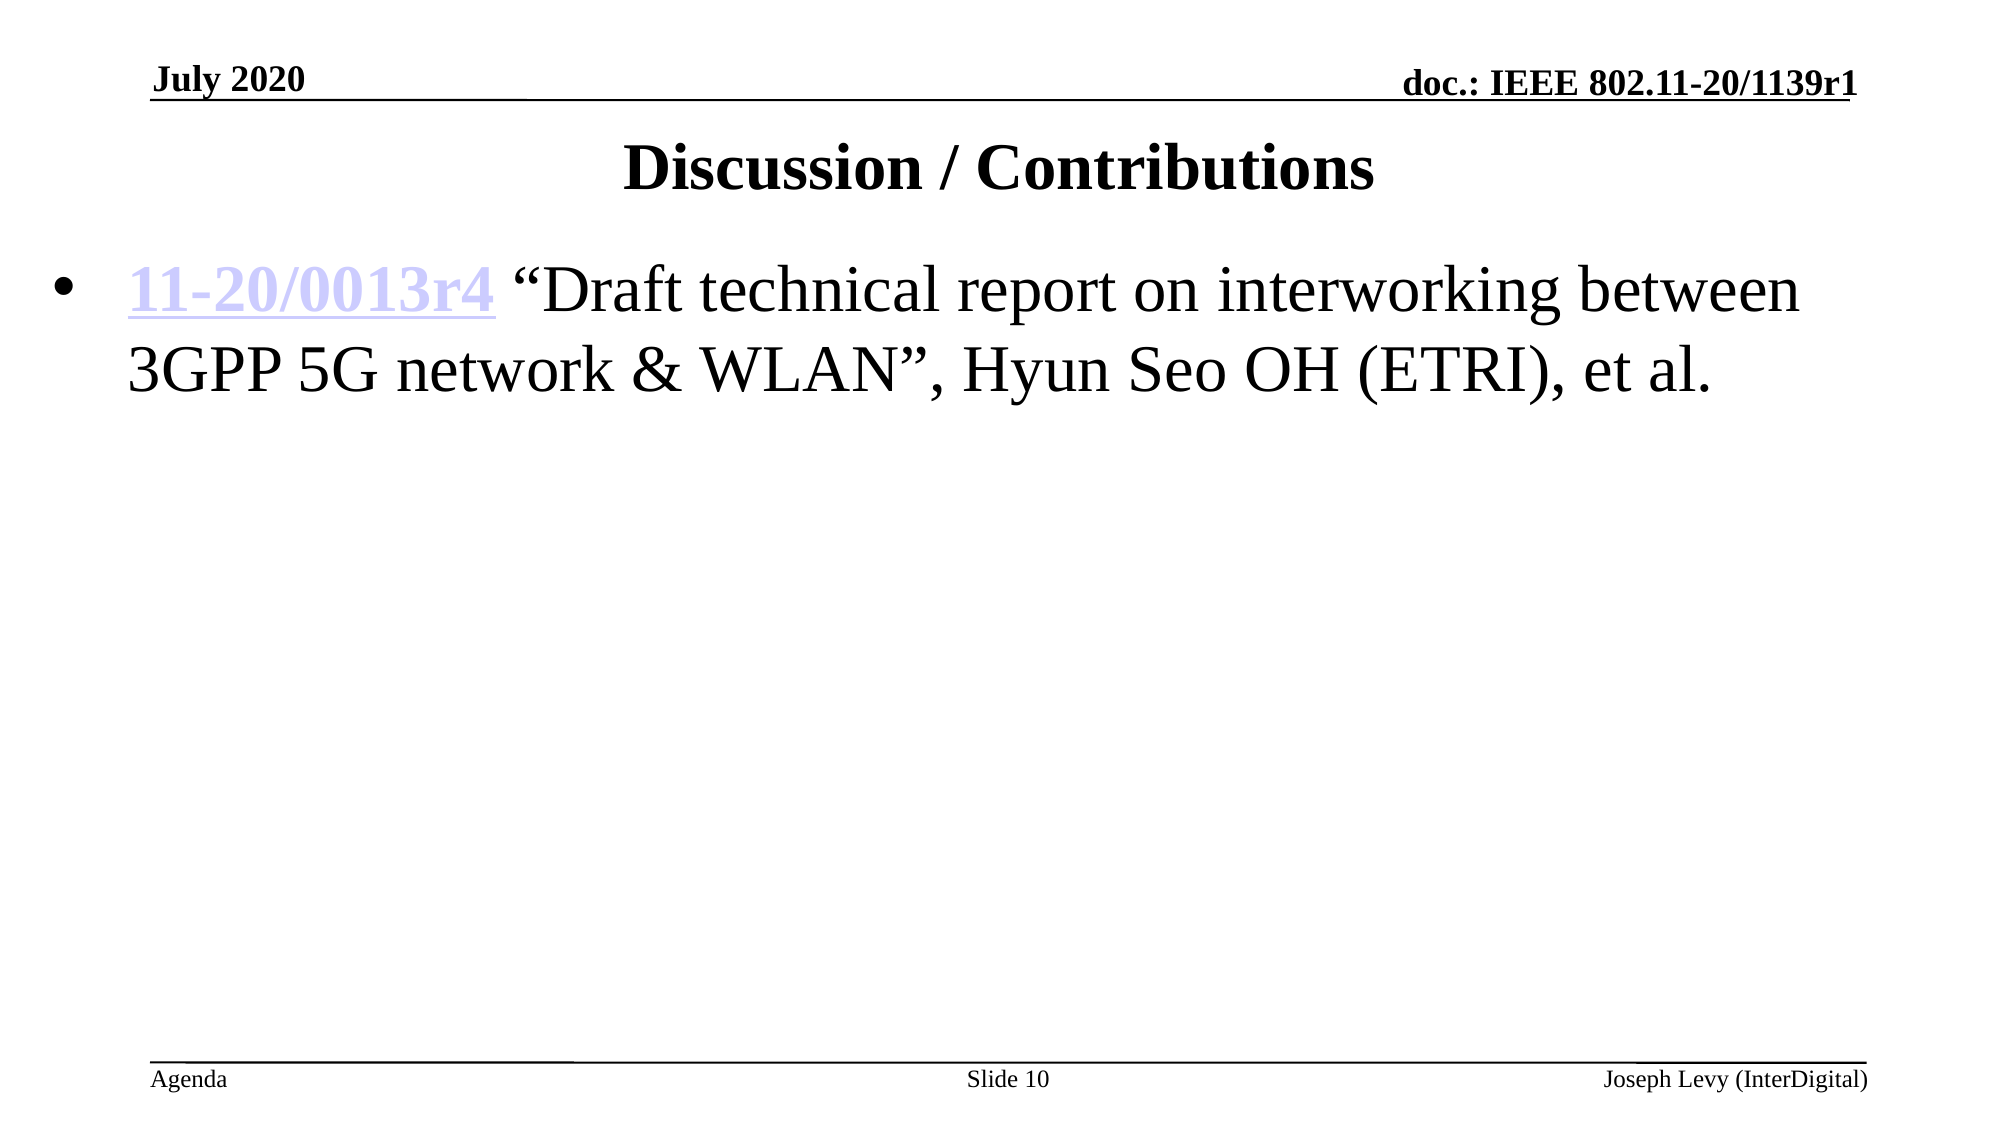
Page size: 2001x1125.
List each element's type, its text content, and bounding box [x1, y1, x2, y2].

list 11-20/0013r4 “Draft technical report on interworking between 3GPP 5G network & WLAN”, Hyun Seo OH (ETRI), et al. [37, 237, 1951, 1038]
footer Joseph Levy (InterDigital) [1171, 1061, 1869, 1093]
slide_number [152, 54, 563, 100]
title Discussion / Contributions [149, 112, 1850, 213]
slide_number Slide 10 [950, 1061, 1067, 1123]
